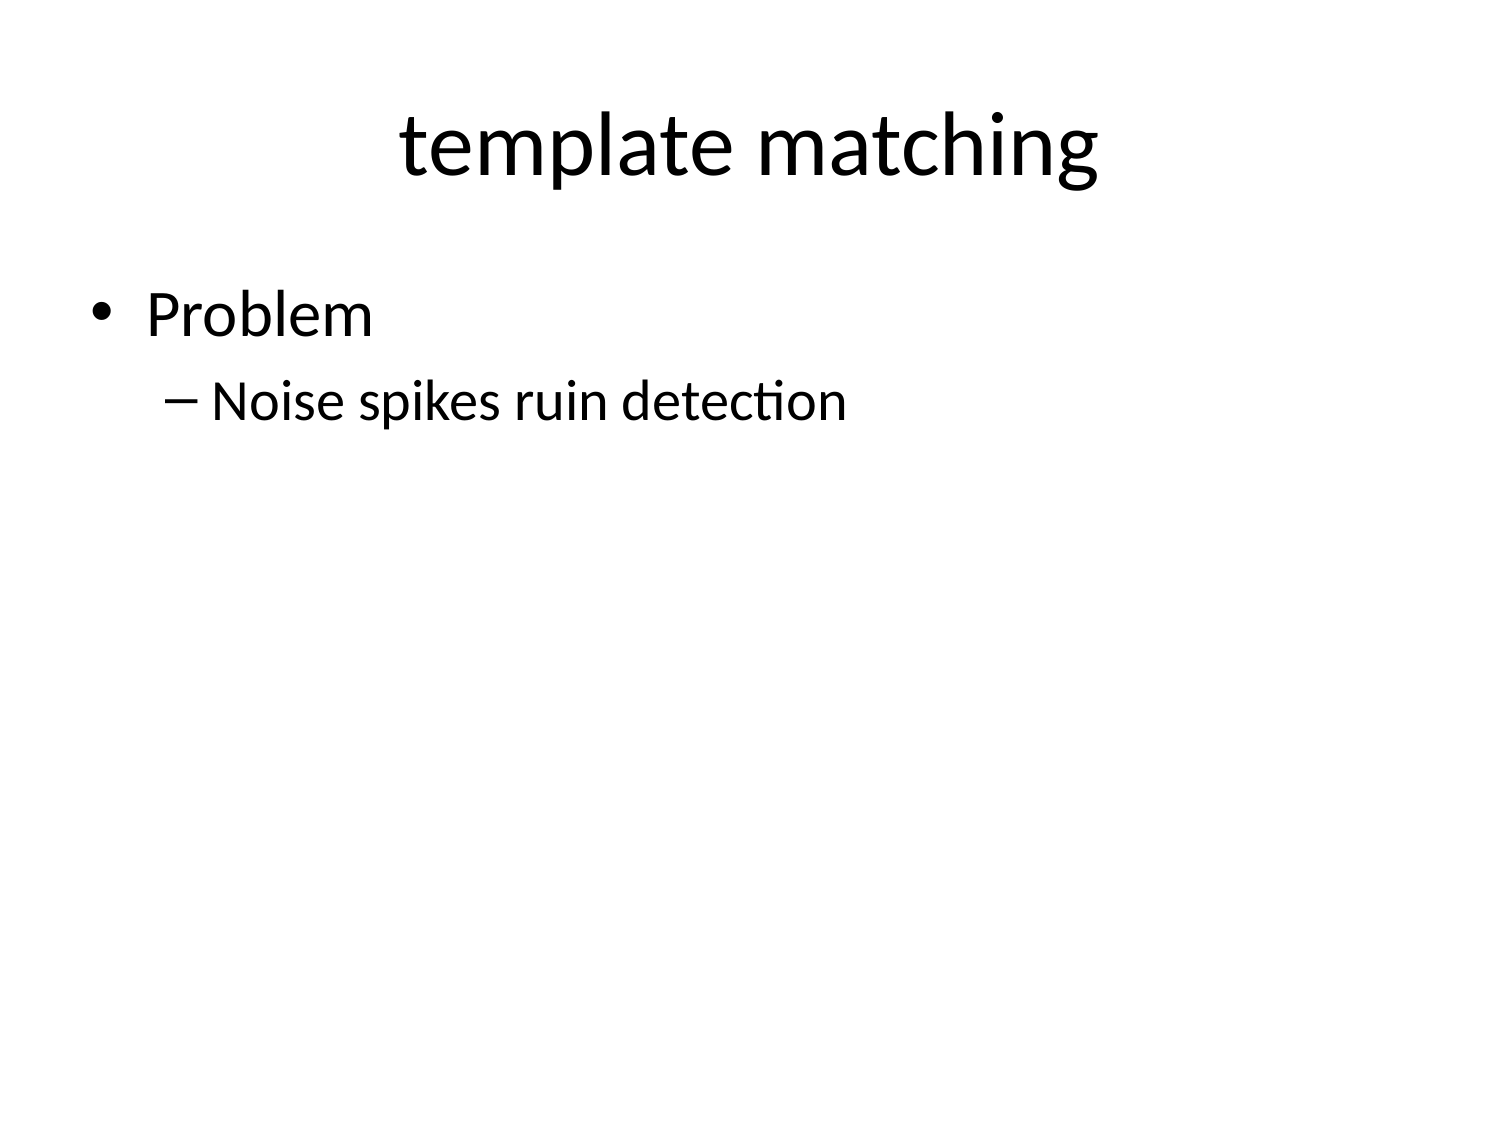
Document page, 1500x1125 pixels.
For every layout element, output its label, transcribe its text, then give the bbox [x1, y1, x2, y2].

title template matching [74, 44, 1426, 233]
list Problem Noise spikes ruin detection [74, 262, 1426, 1006]
